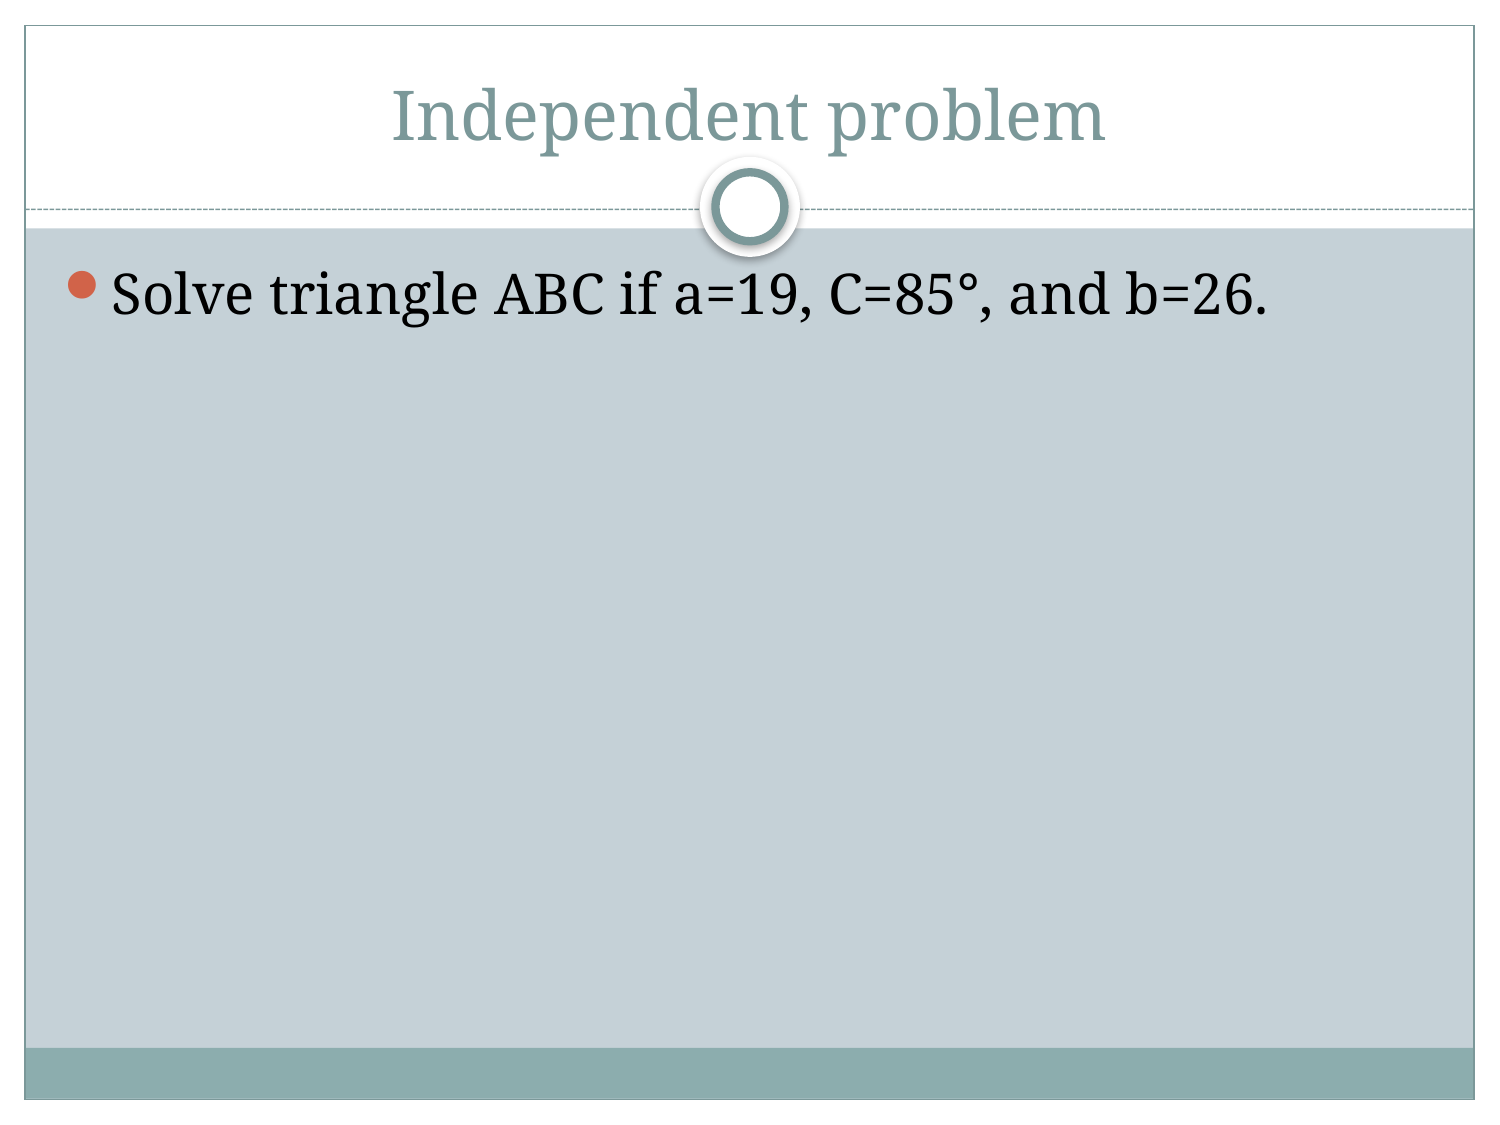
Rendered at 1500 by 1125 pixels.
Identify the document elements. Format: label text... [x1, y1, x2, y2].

list Solve triangle ABC if a=19, C=85°, and b=26. [49, 250, 1445, 1001]
title Independent problem [49, 37, 1450, 162]
